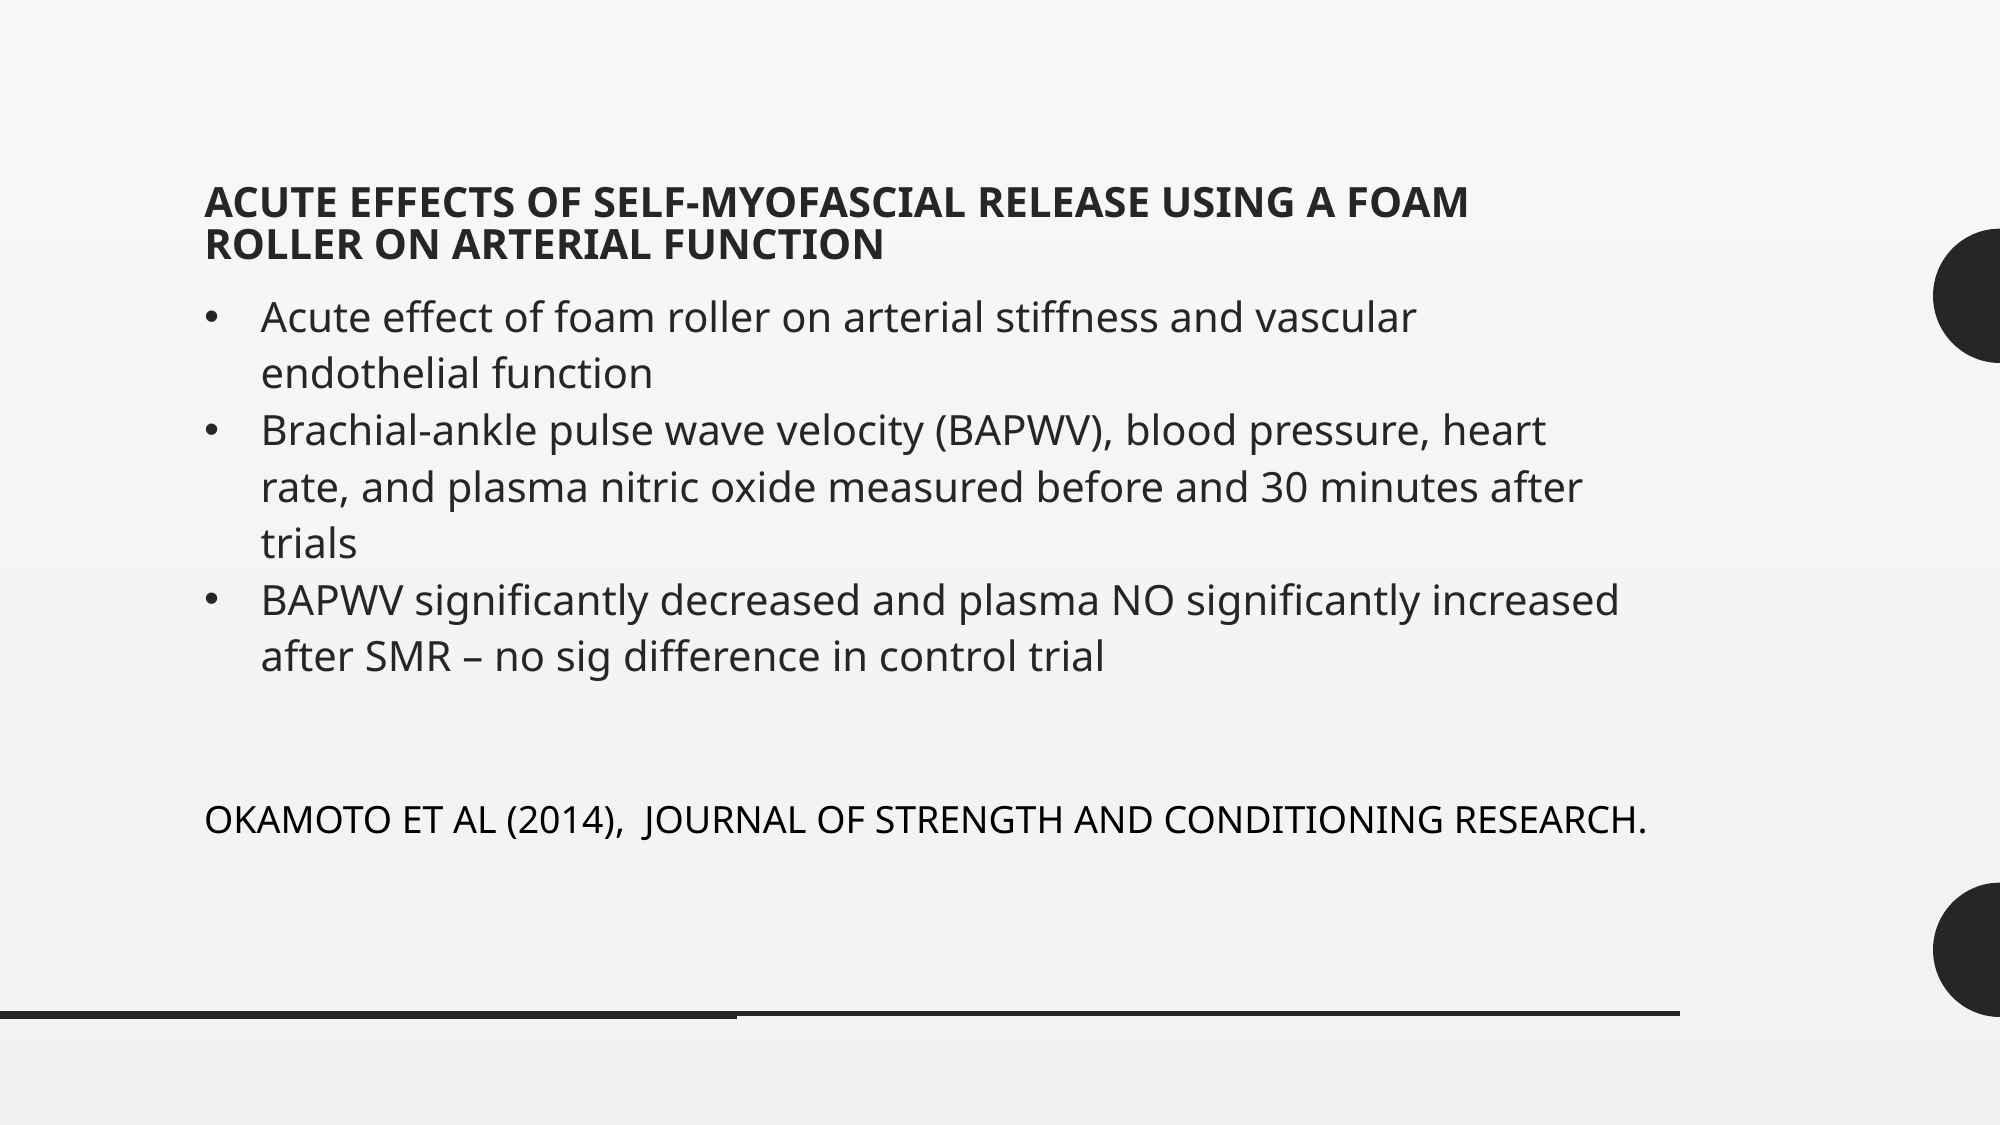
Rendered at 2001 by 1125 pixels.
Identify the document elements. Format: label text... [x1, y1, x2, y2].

list Acute effect of foam roller on arterial stiffness and vascular endothelial function Brachial-ankle pulse wave velocity (BAPWV), blood pressure, heart rate, and plasma nitric oxide measured before and 30 minutes after trials BAPWV significantly decreased and plasma NO significantly increased after SMR – no sig difference in control trial [189, 276, 1638, 788]
text_box OKAMOTO ET AL (2014), JOURNAL OF STRENGTH AND CONDITIONING RESEARCH. [189, 788, 1700, 849]
title Acute Effects of Self-Myofascial Release Using a Foam Roller on Arterial Function [189, 175, 1638, 276]
